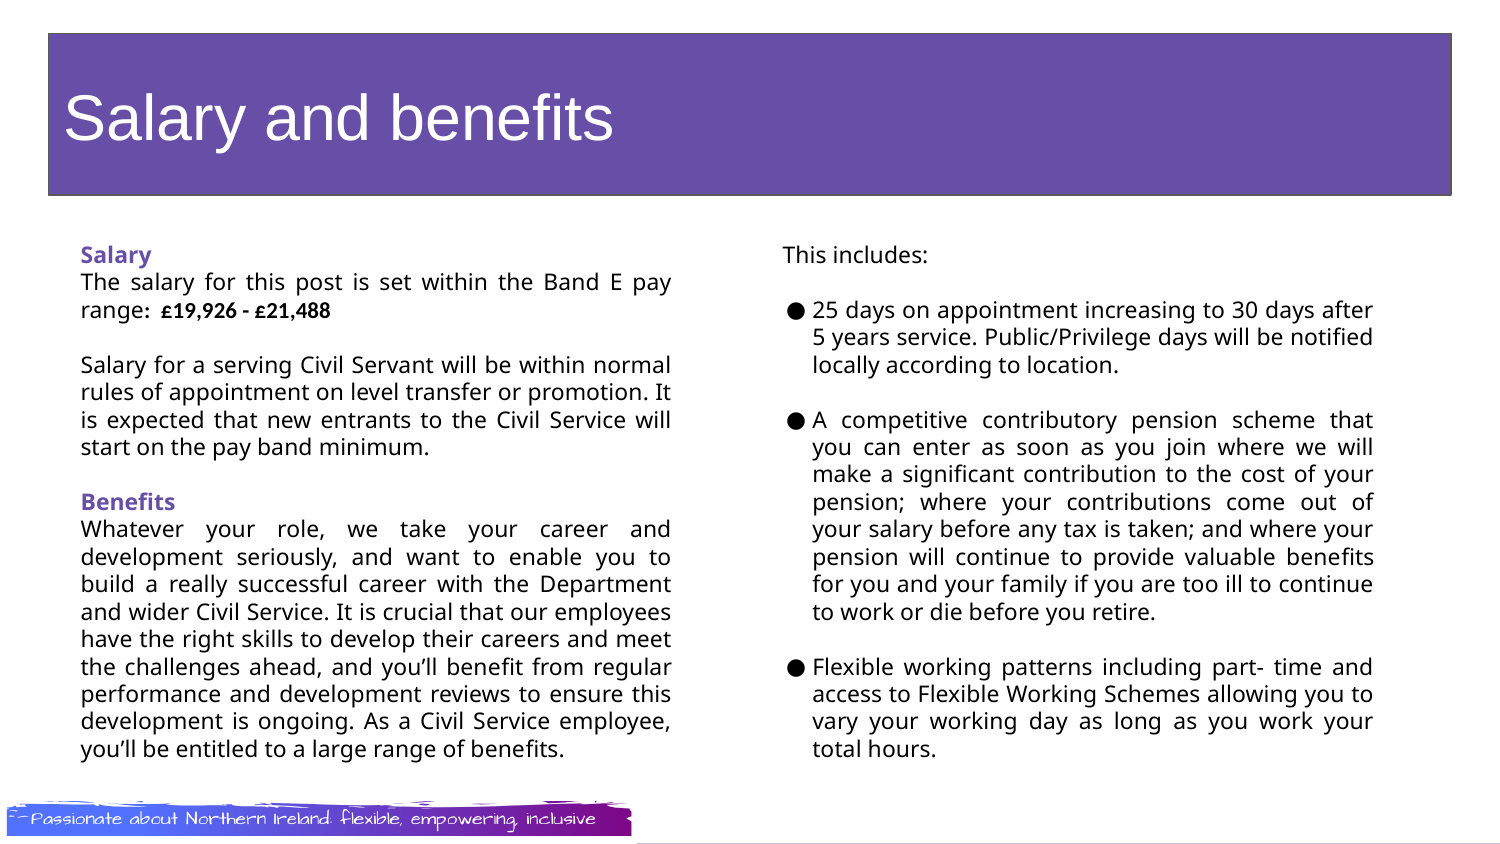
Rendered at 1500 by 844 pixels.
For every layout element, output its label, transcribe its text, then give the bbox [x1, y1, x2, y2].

text_box This includes: 25 days on appointment increasing to 30 days after 5 years service. Public/Privilege days will be notified locally according to location. A competitive contributory pension scheme that you can enter as soon as you join where we will make a signiﬁcant contribution to the cost of your pension; where your contributions come out of your salary before any tax is taken; and where your pension will continue to provide valuable beneﬁts for you and your family if you are too ill to continue to work or die before you retire. Flexible working patterns including part- time and access to Flexible Working Schemes allowing you to vary your working day as long as you work your total hours. [767, 225, 1390, 791]
text_box Salary and benefits [48, 33, 1452, 196]
text_box Salary The salary for this post is set within the Band E pay range: £19,926 - £21,488 Salary for a serving Civil Servant will be within normal rules of appointment on level transfer or promotion. It is expected that new entrants to the Civil Service will start on the pay band minimum. Beneﬁts Whatever your role, we take your career and development seriously, and want to enable you to build a really successful career with the Department and wider Civil Service. It is crucial that our employees have the right skills to develop their careers and meet the challenges ahead, and you’ll beneﬁt from regular performance and development reviews to ensure this development is ongoing. As a Civil Service employee, you’ll be entitled to a large range of beneﬁts. [65, 225, 688, 791]
text_box [65, 204, 1452, 770]
subtitle iNiN [0, 0, 1500, 844]
picture [0, 793, 637, 844]
